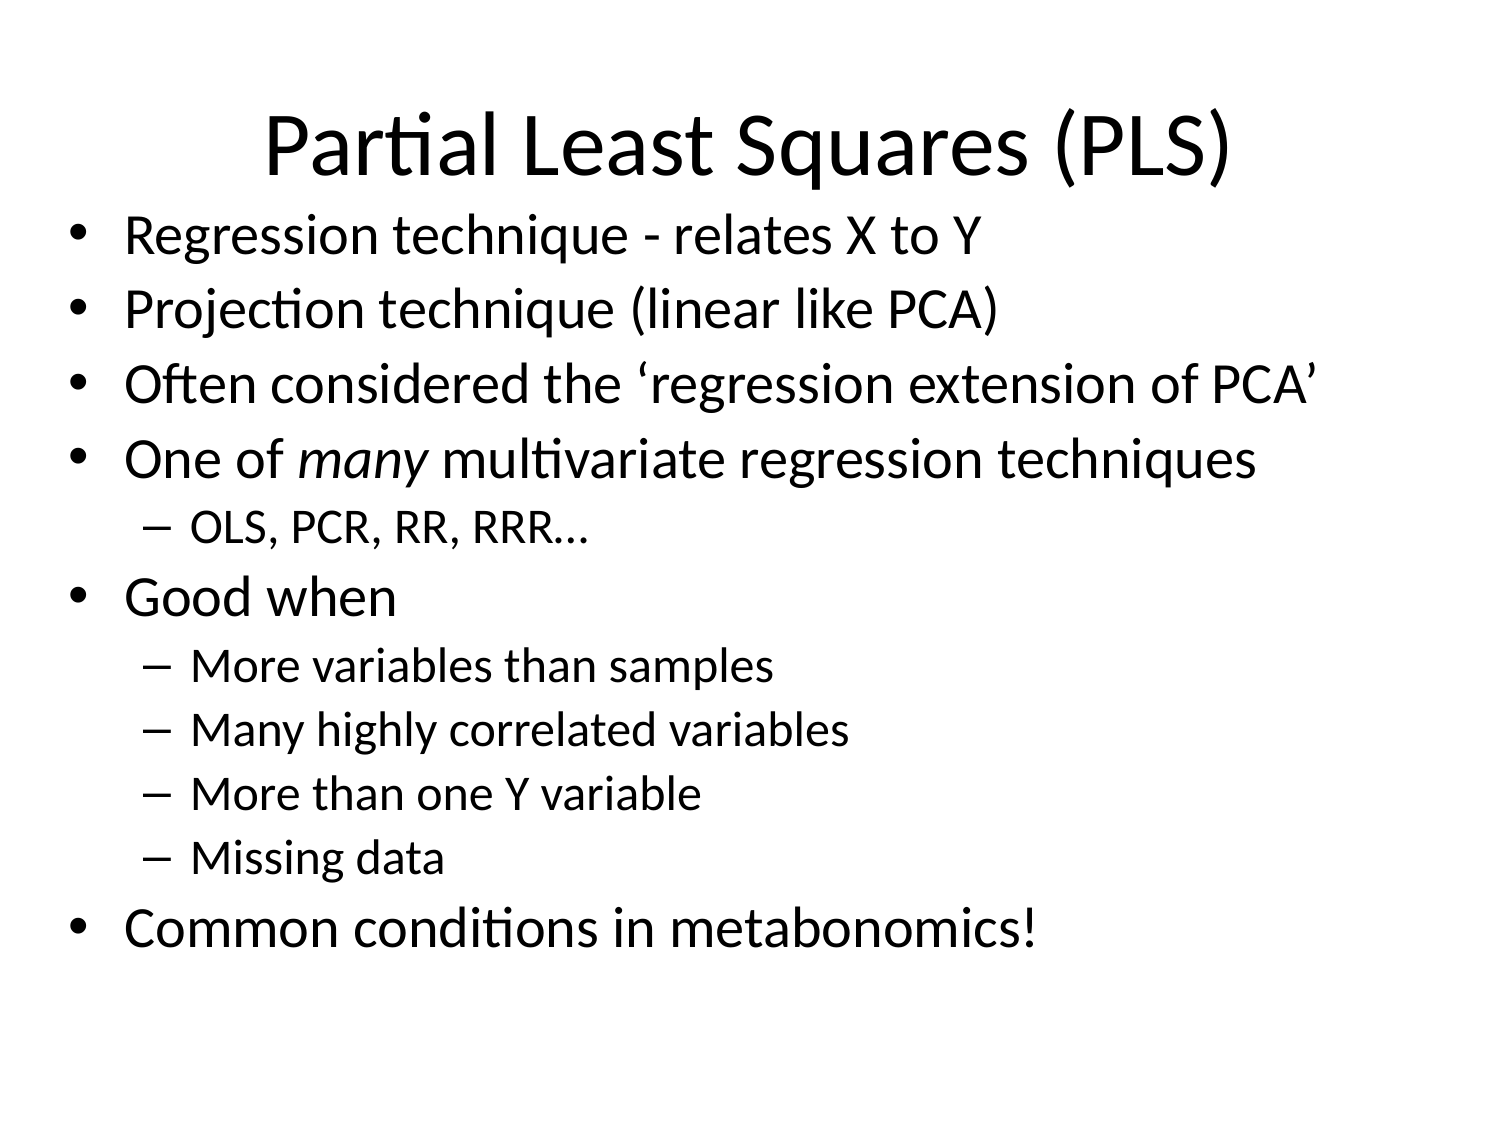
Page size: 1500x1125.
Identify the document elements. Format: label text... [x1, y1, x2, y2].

list Regression technique - relates X to Y Projection technique (linear like PCA) Often considered the ‘regression extension of PCA’ One of many multivariate regression techniques OLS, PCR, RR, RRR… Good when More variables than samples Many highly correlated variables More than one Y variable Missing data Common conditions in metabonomics! [53, 196, 1447, 1083]
title Partial Least Squares (PLS) [75, 45, 1425, 196]
